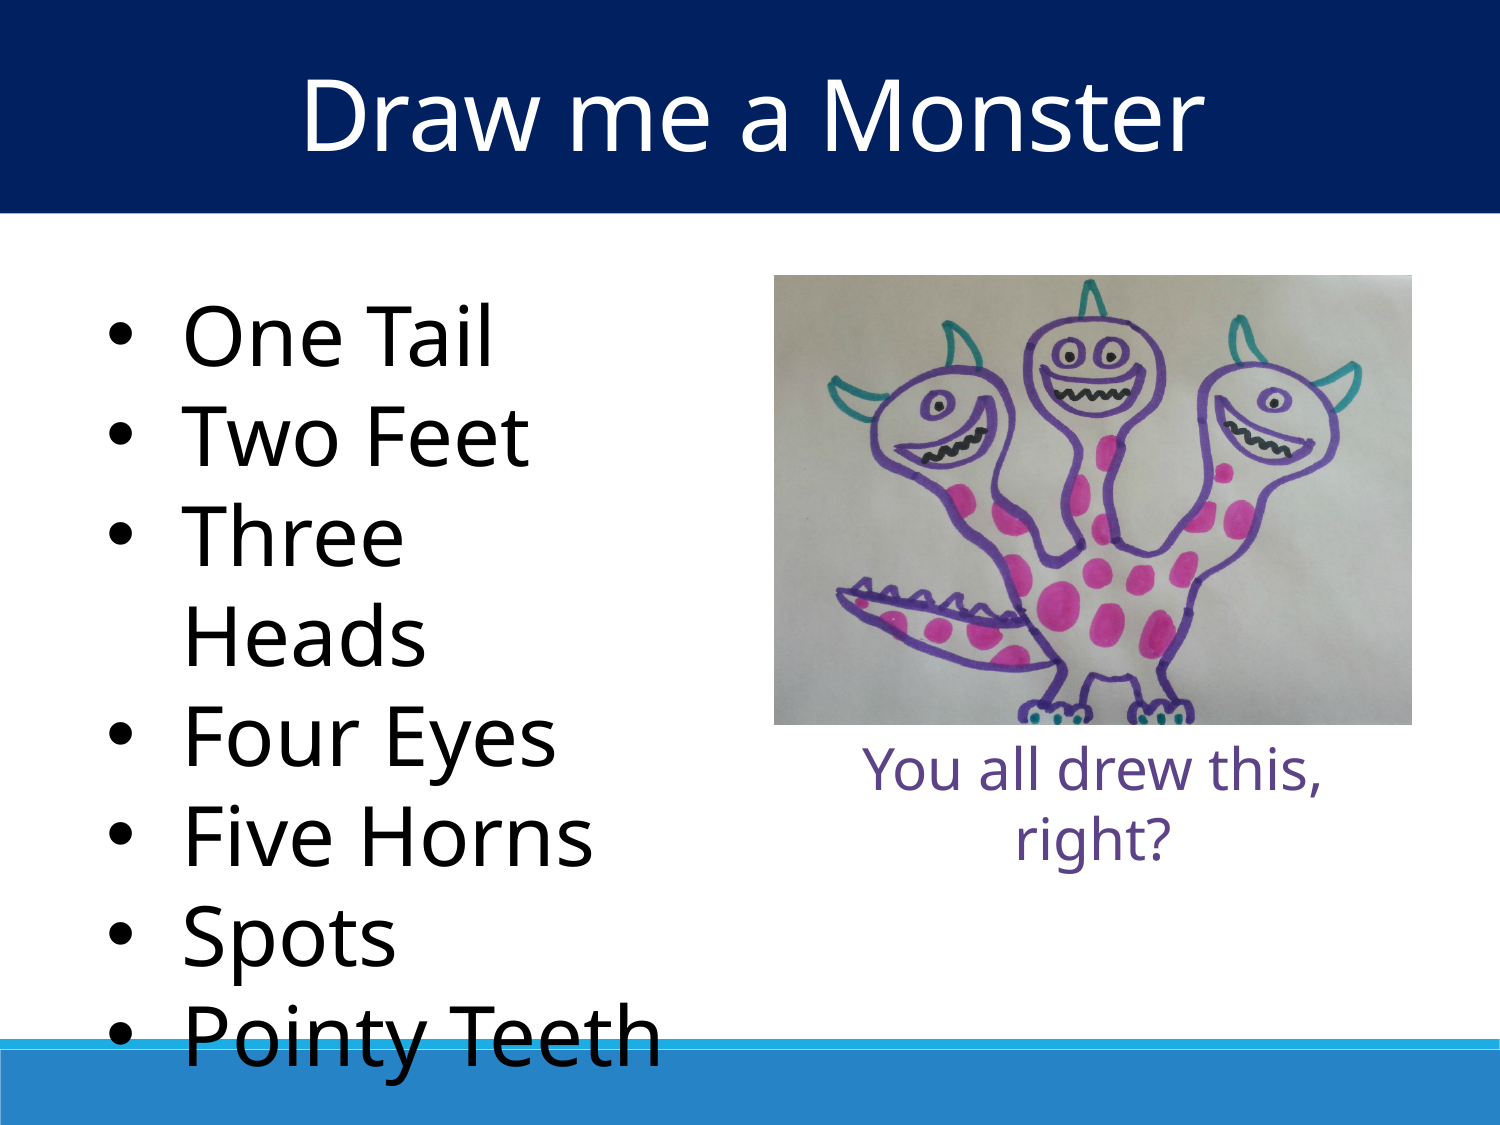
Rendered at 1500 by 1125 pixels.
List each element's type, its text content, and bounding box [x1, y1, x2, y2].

text_box [0, 0, 1500, 215]
text_box One Tail Two Feet Three Heads Four Eyes Five Horns Spots Pointy Teeth [92, 275, 682, 1090]
picture [774, 274, 1413, 726]
text_box Draw me a Monster [4, 62, 1500, 189]
text_box You all drew this, right? [774, 730, 1412, 880]
